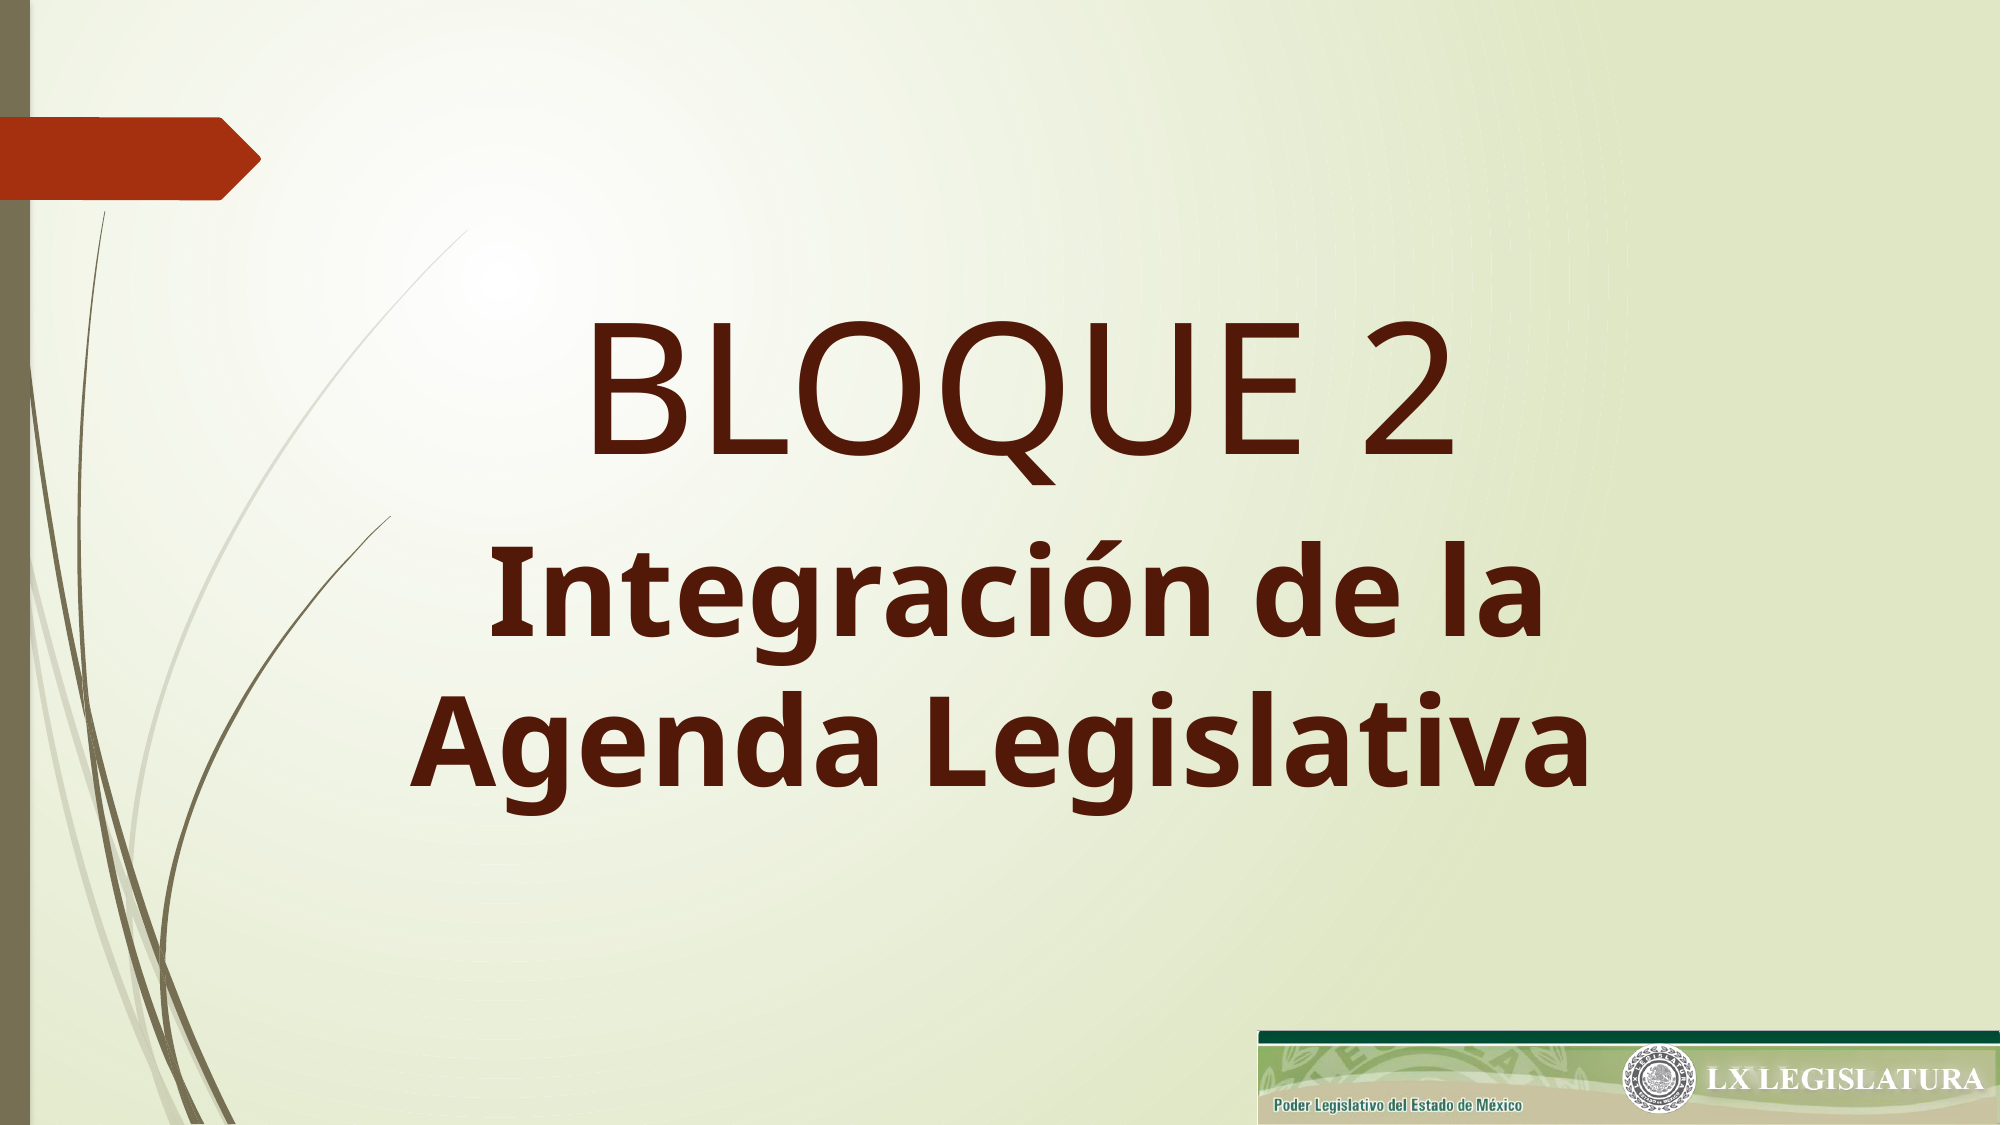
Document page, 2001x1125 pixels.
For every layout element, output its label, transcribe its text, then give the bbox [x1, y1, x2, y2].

list BLOQUE 2 Integración de la Agenda Legislativa [315, 263, 1726, 901]
picture [1257, 1030, 2000, 1125]
